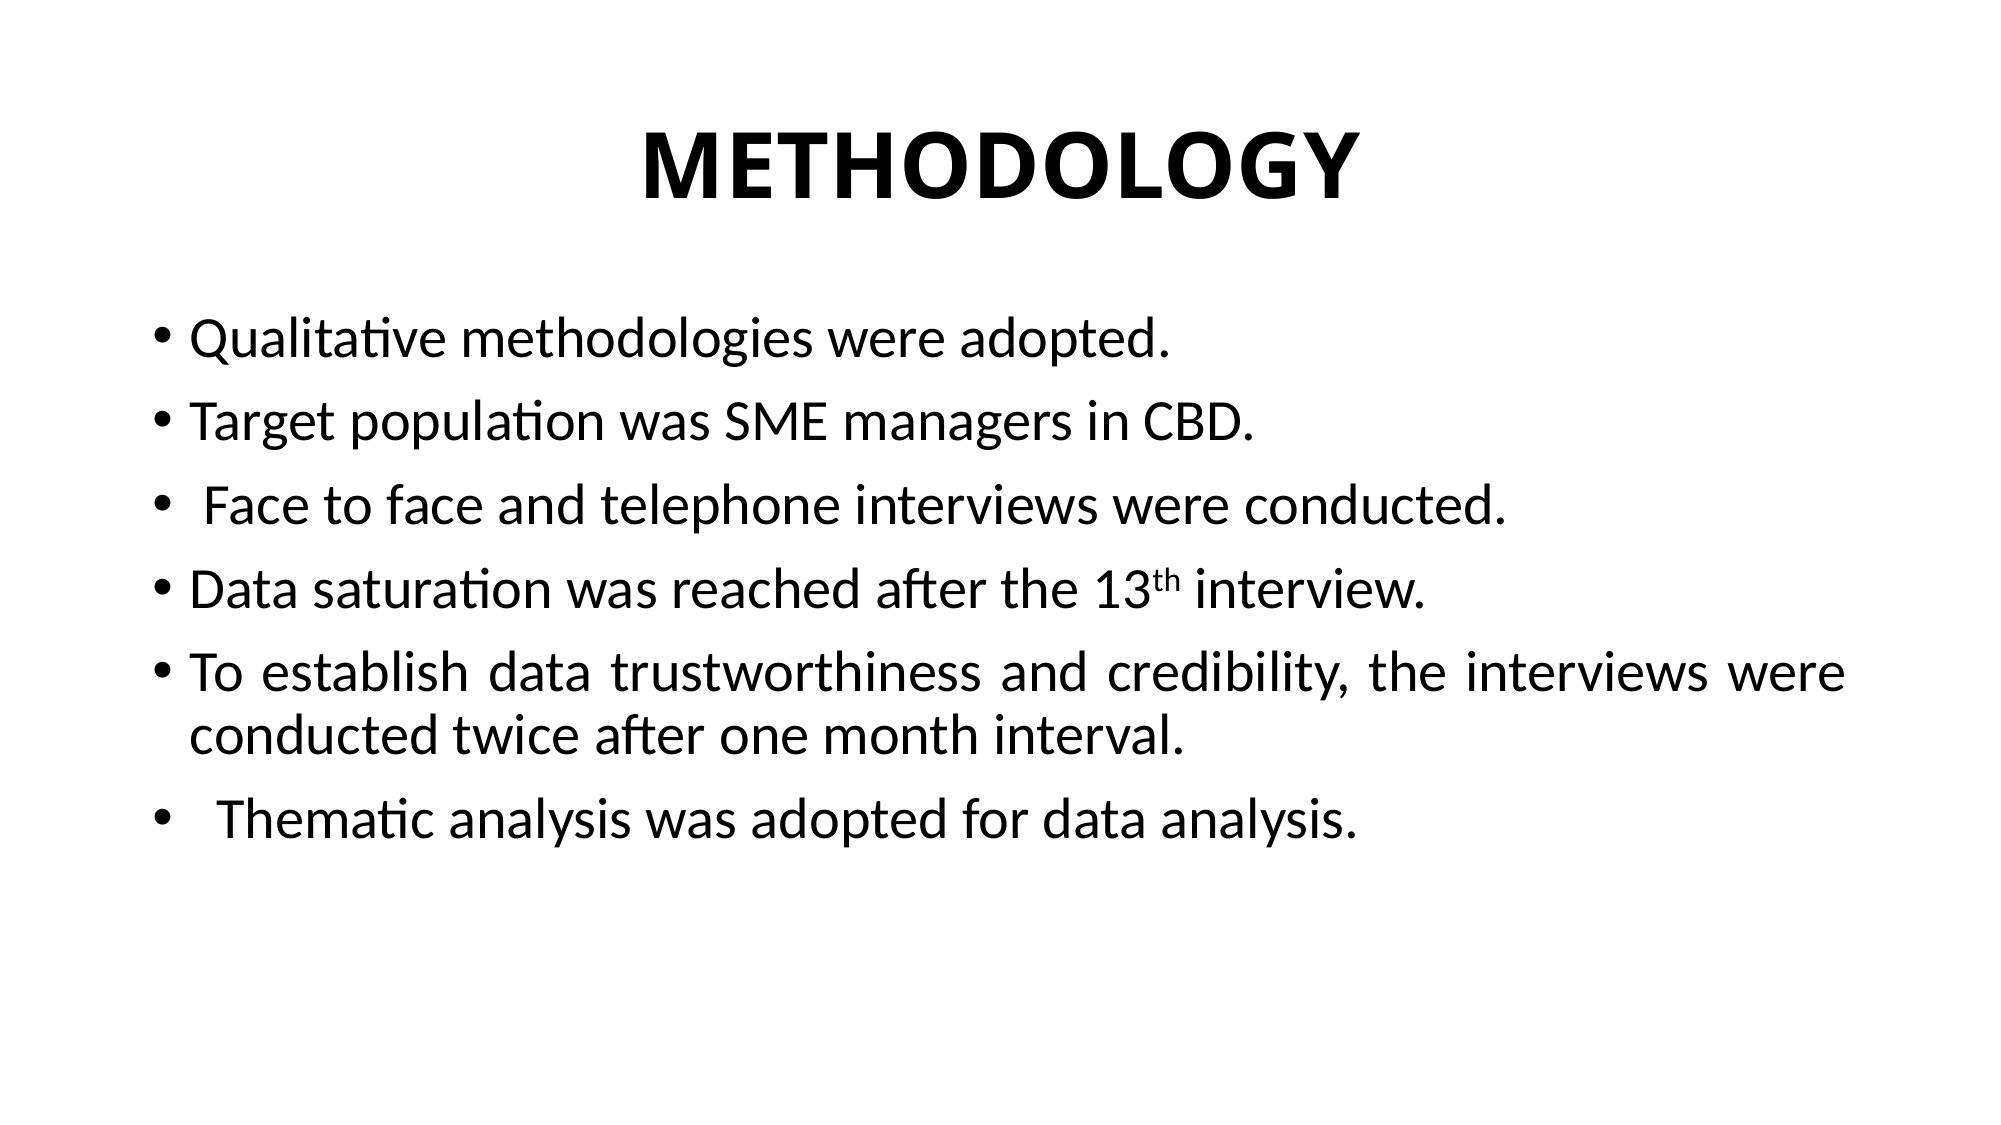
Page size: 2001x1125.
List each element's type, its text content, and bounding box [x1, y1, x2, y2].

title METHODOLOGY [137, 59, 1863, 278]
list Qualitative methodologies were adopted. Target population was SME managers in CBD. Face to face and telephone interviews were conducted. Data saturation was reached after the 13th interview. To establish data trustworthiness and credibility, the interviews were conducted twice after one month interval. Thematic analysis was adopted for data analysis. [137, 299, 1863, 1014]
